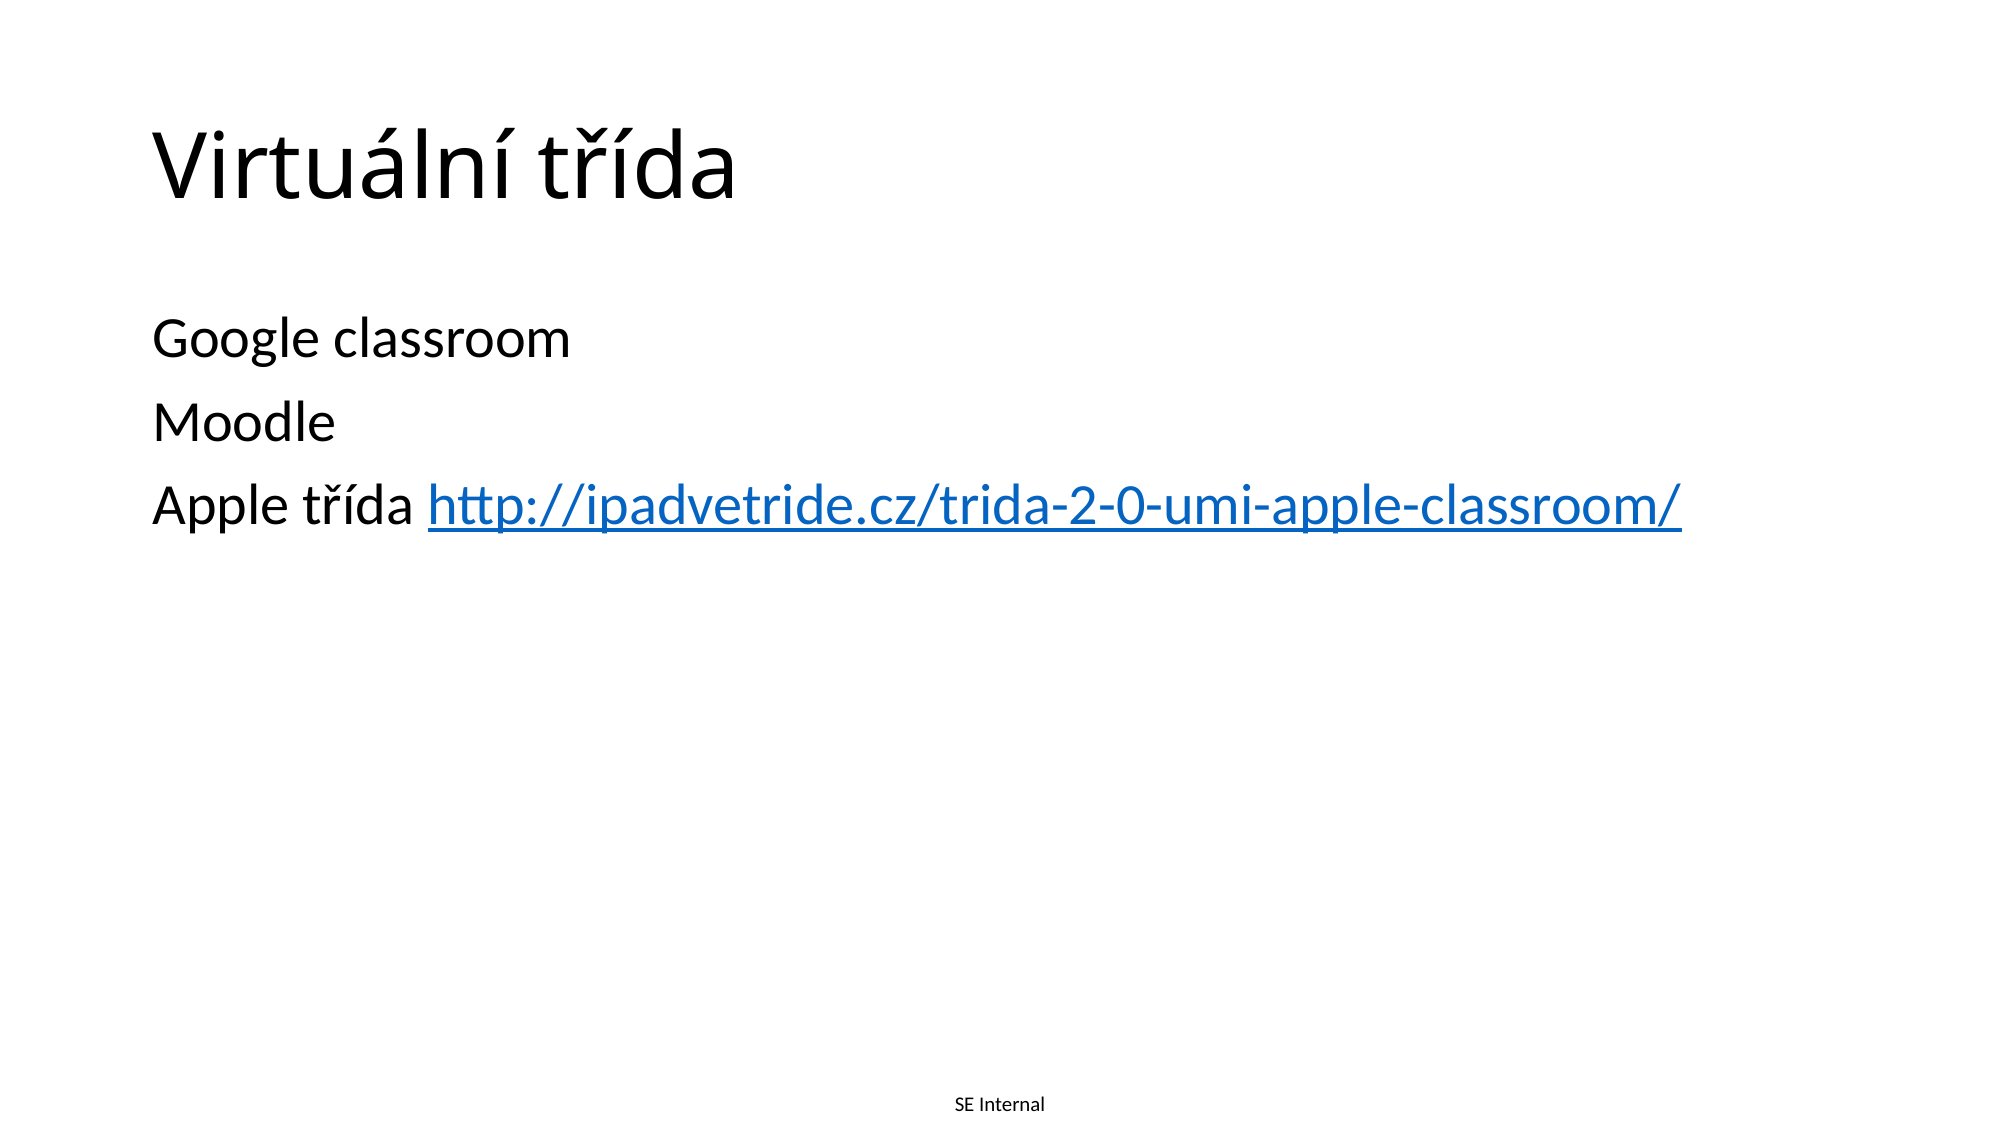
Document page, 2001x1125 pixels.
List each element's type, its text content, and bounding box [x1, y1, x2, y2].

title Virtuální třída [137, 59, 1863, 278]
list Google classroom Moodle Apple třída http://ipadvetride.cz/trida-2-0-umi-apple-classroom/ [137, 299, 1863, 1014]
